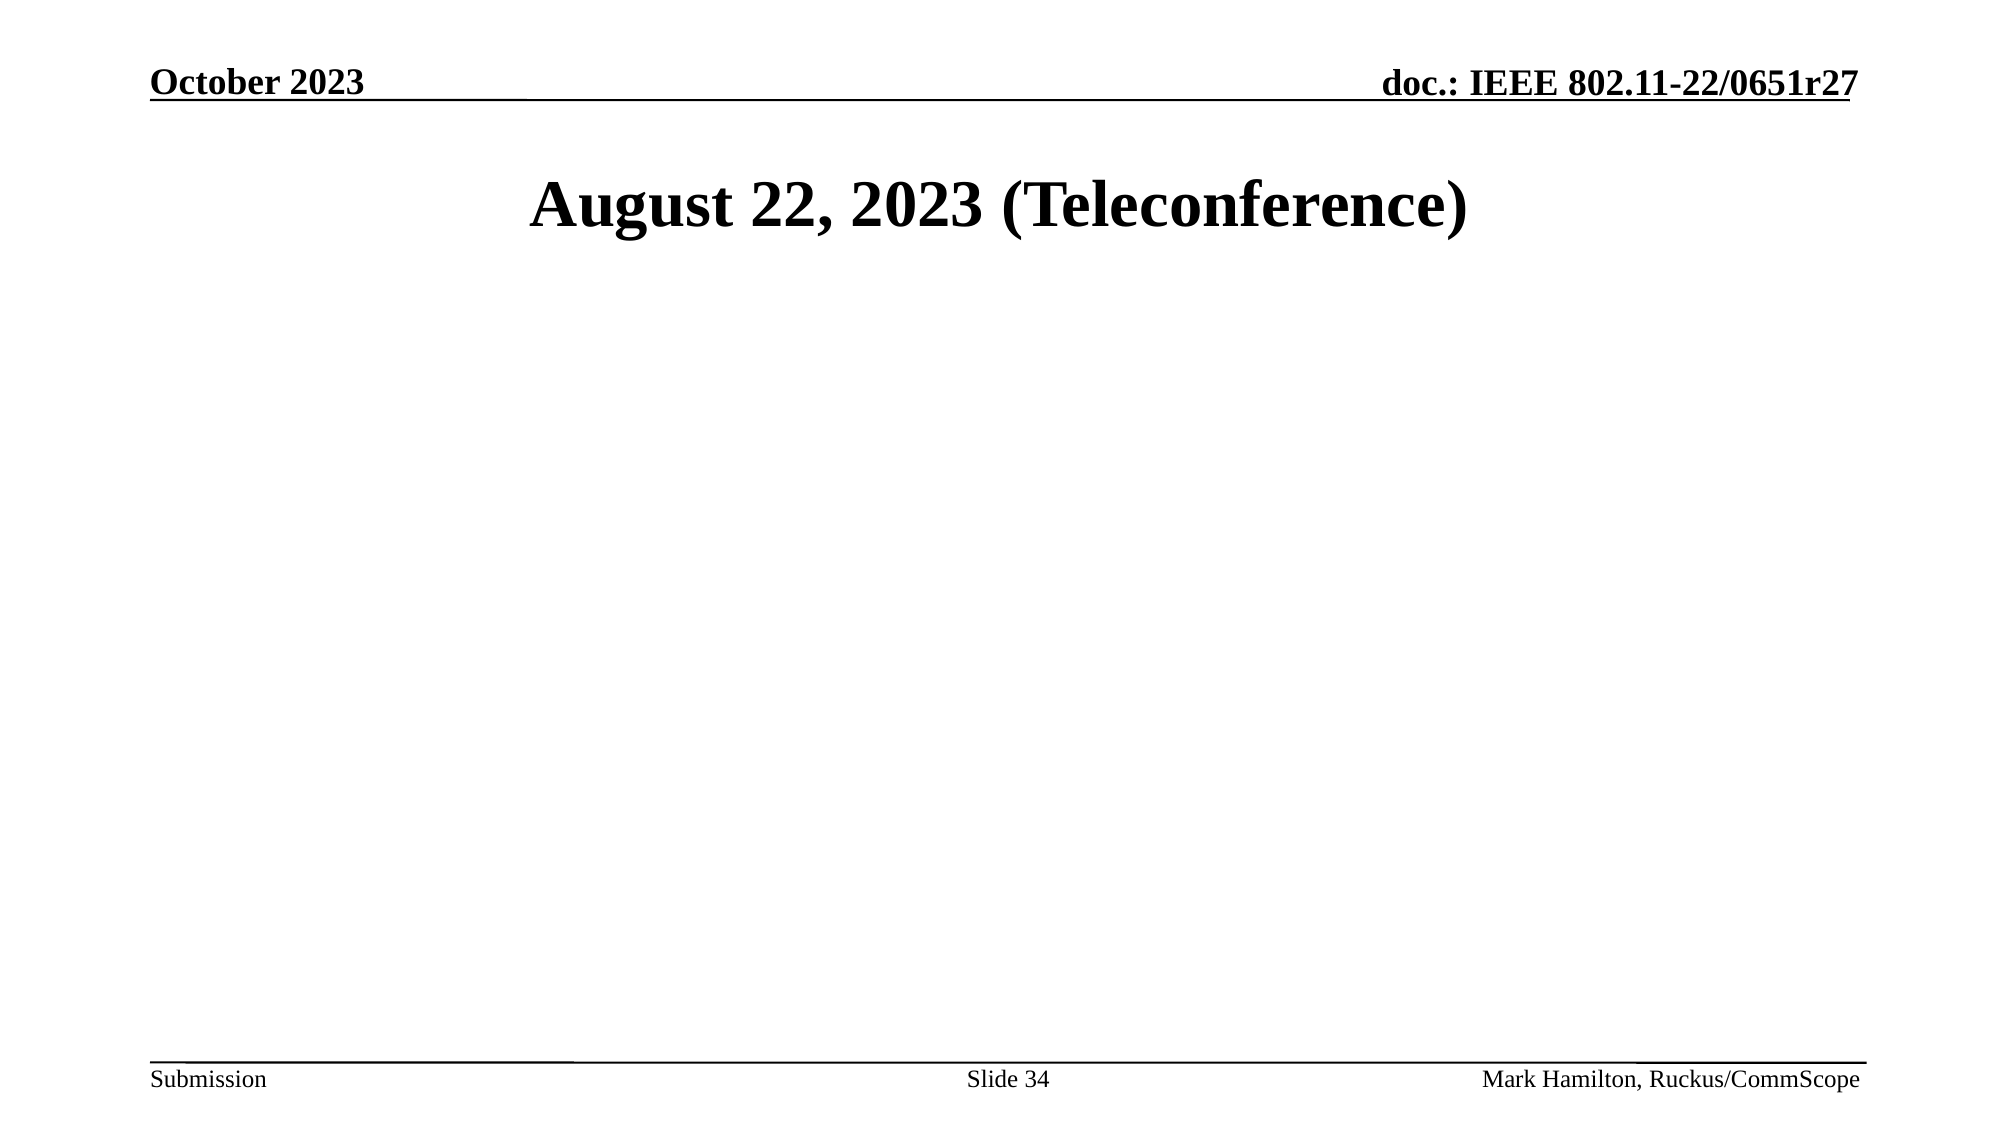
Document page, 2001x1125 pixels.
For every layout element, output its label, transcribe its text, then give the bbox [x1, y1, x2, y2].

title August 22, 2023 (Teleconference) [149, 112, 1850, 288]
slide_number Slide 34 [950, 1061, 1067, 1123]
